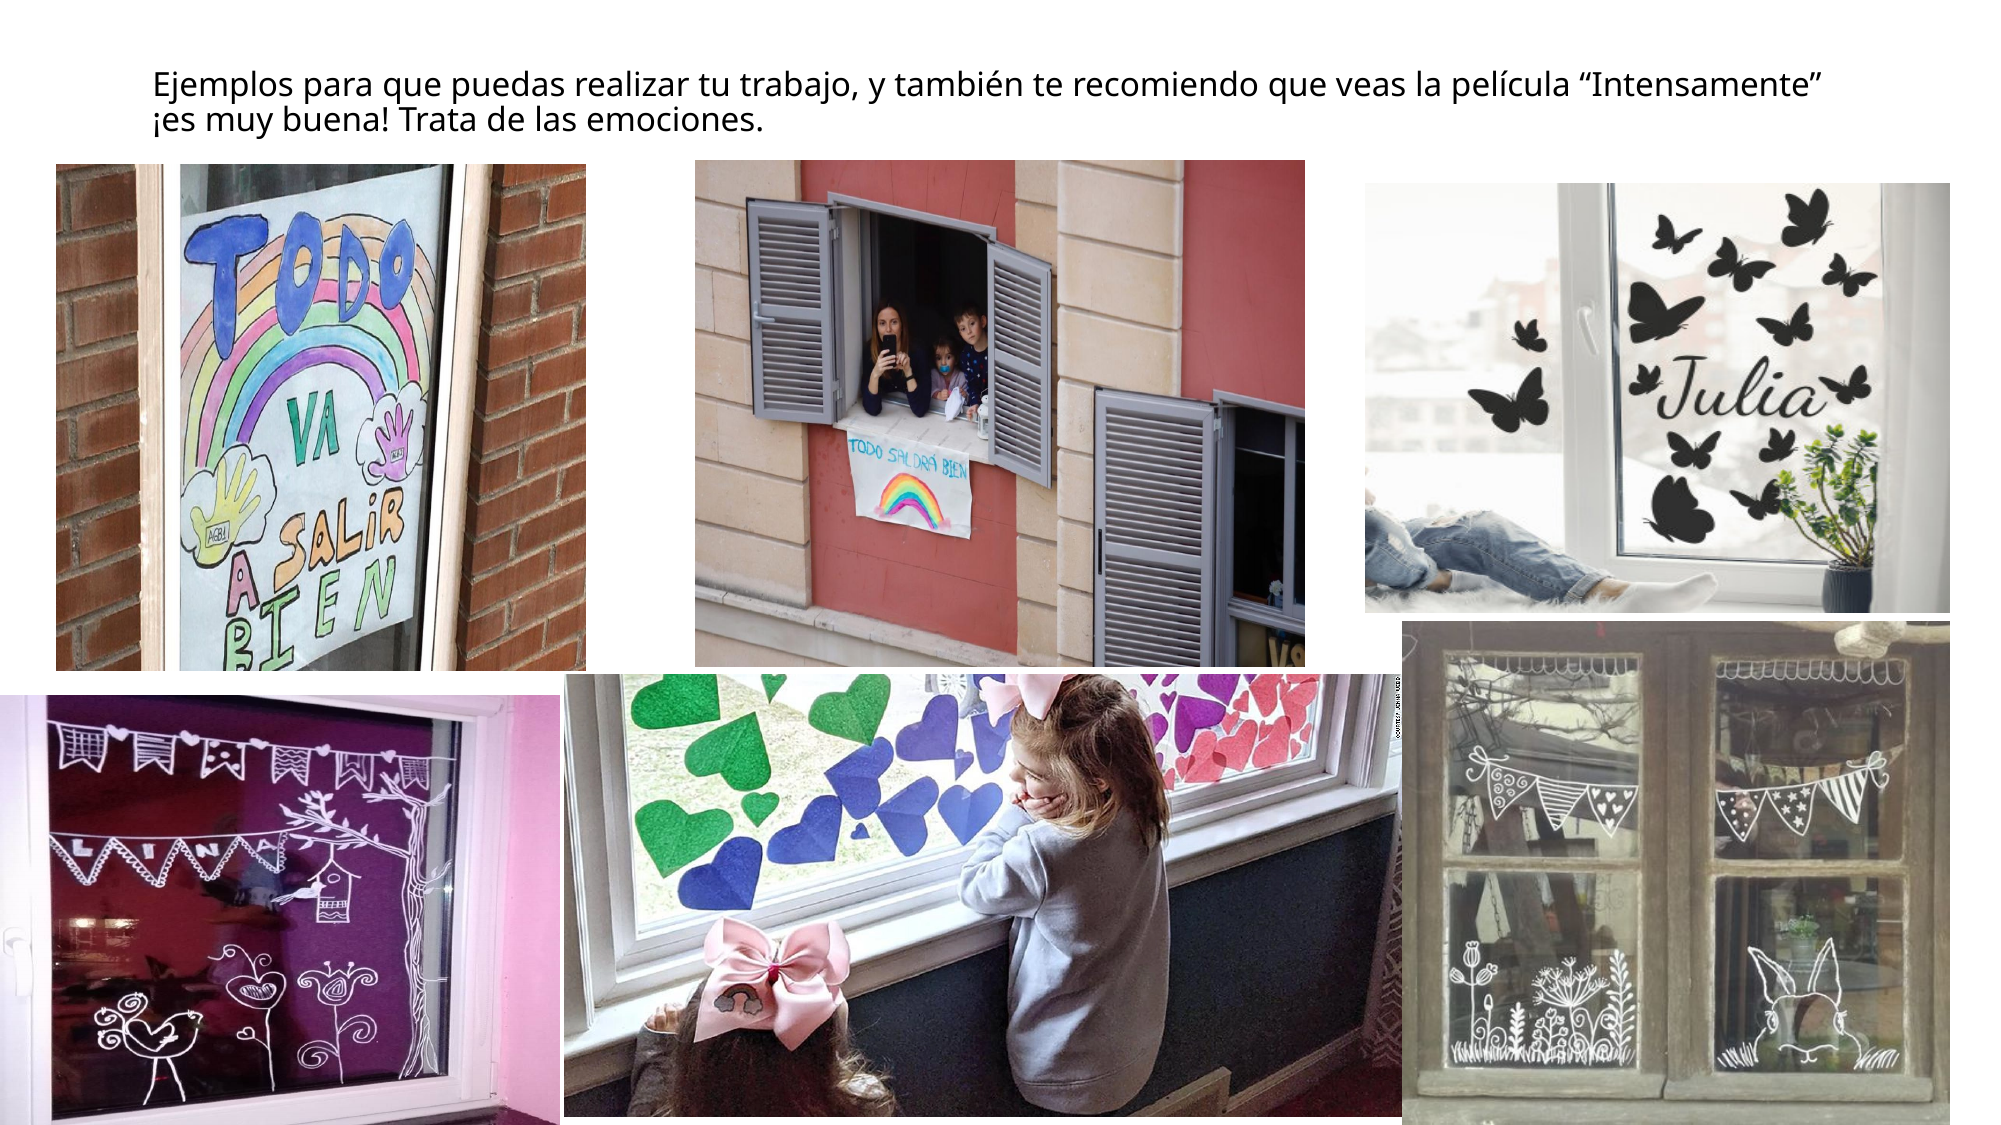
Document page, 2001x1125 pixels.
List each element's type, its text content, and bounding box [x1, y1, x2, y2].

title Ejemplos para que puedas realizar tu trabajo, y también te recomiendo que veas la película “Intensamente” ¡es muy buena! Trata de las emociones. [137, 59, 1863, 187]
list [56, 165, 586, 671]
picture [0, 695, 560, 1125]
picture [695, 160, 1305, 667]
picture [1365, 183, 1950, 613]
picture [564, 621, 1950, 1125]
